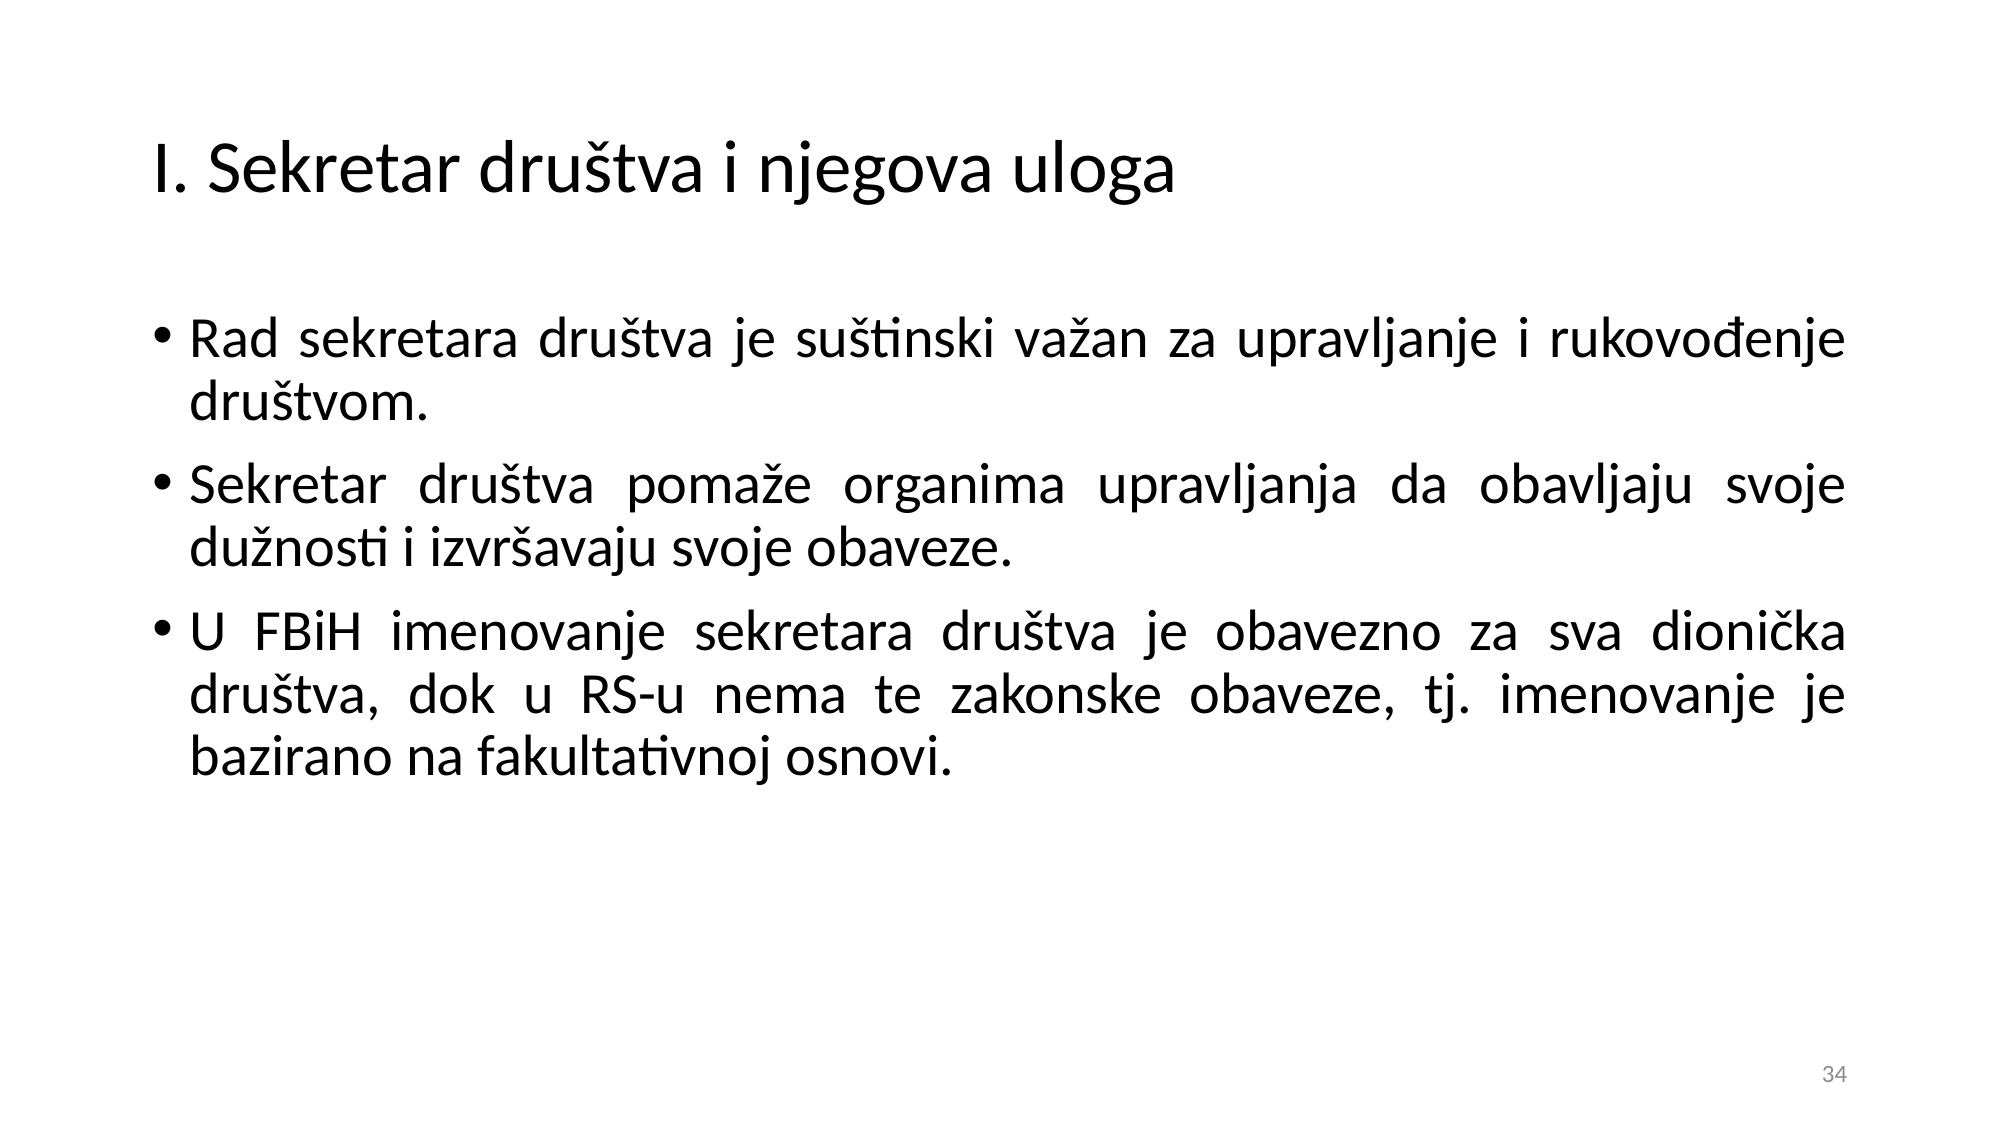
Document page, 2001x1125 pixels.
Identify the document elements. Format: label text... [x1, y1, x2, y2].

title I. Sekretar društva i njegova uloga [137, 59, 1863, 278]
slide_number 34 [1412, 1042, 1863, 1103]
list Rad sekretara društva je suštinski važan za upravljanje i rukovođenje društvom. Sekretar društva pomaže organima upravljanja da obavljaju svoje dužnosti i izvršavaju svoje obaveze. U FBiH imenovanje sekretara društva je obavezno za sva dionička društva, dok u RS-u nema te zakonske obaveze, tj. imenovanje je bazirano na fakultativnoj osnovi. [137, 299, 1863, 1014]
